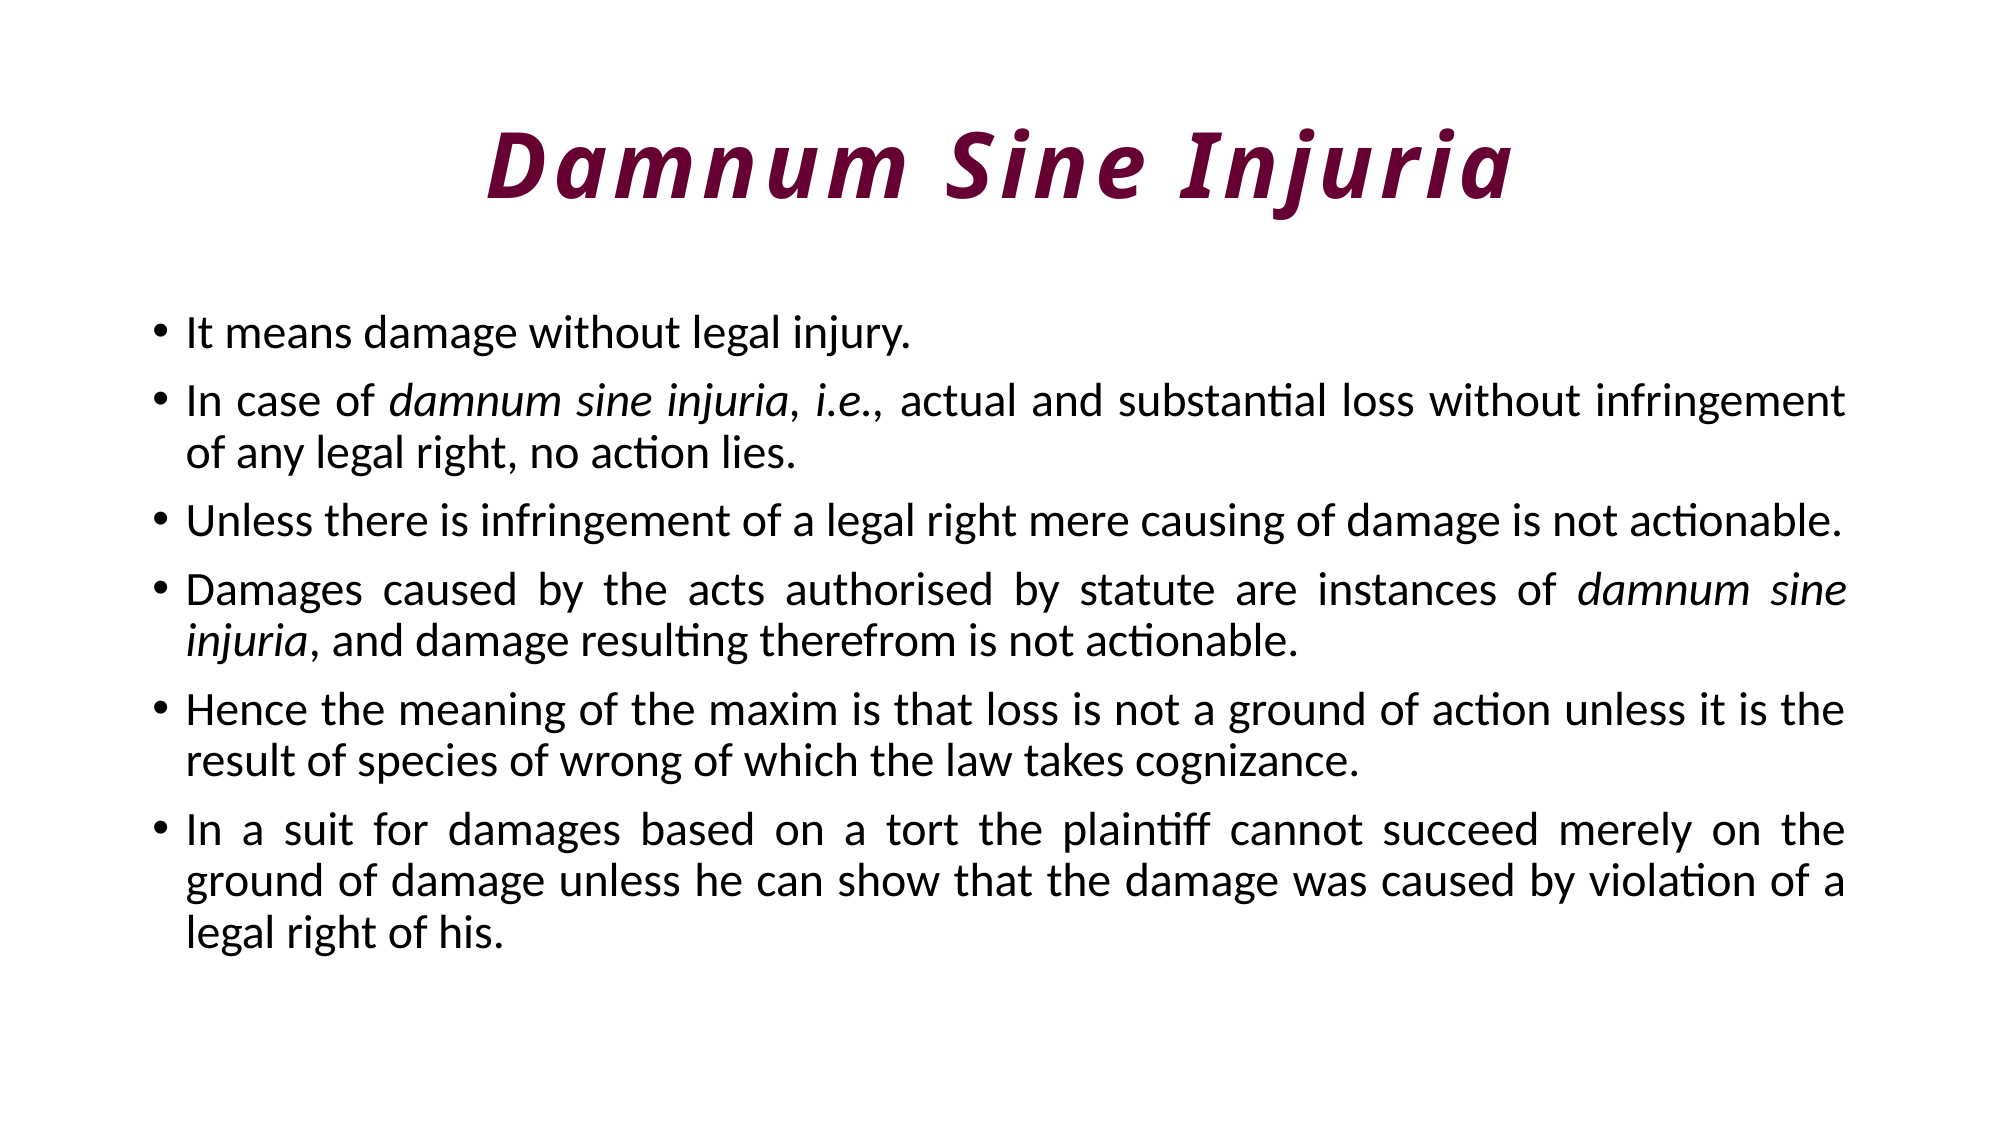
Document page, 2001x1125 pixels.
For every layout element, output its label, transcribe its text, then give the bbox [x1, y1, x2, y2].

list It means damage without legal injury. In case of damnum sine injuria, i.e., actual and substantial loss without infringement of any legal right, no action lies. Unless there is infringement of a legal right mere causing of damage is not actionable. Damages caused by the acts authorised by statute are instances of damnum sine injuria, and damage resulting therefrom is not actionable. Hence the meaning of the maxim is that loss is not a ground of action unless it is the result of species of wrong of which the law takes cognizance. In a suit for damages based on a tort the plaintiff cannot succeed merely on the ground of damage unless he can show that the damage was caused by violation of a legal right of his. [137, 299, 1863, 1014]
title Damnum Sine Injuria [137, 59, 1863, 278]
